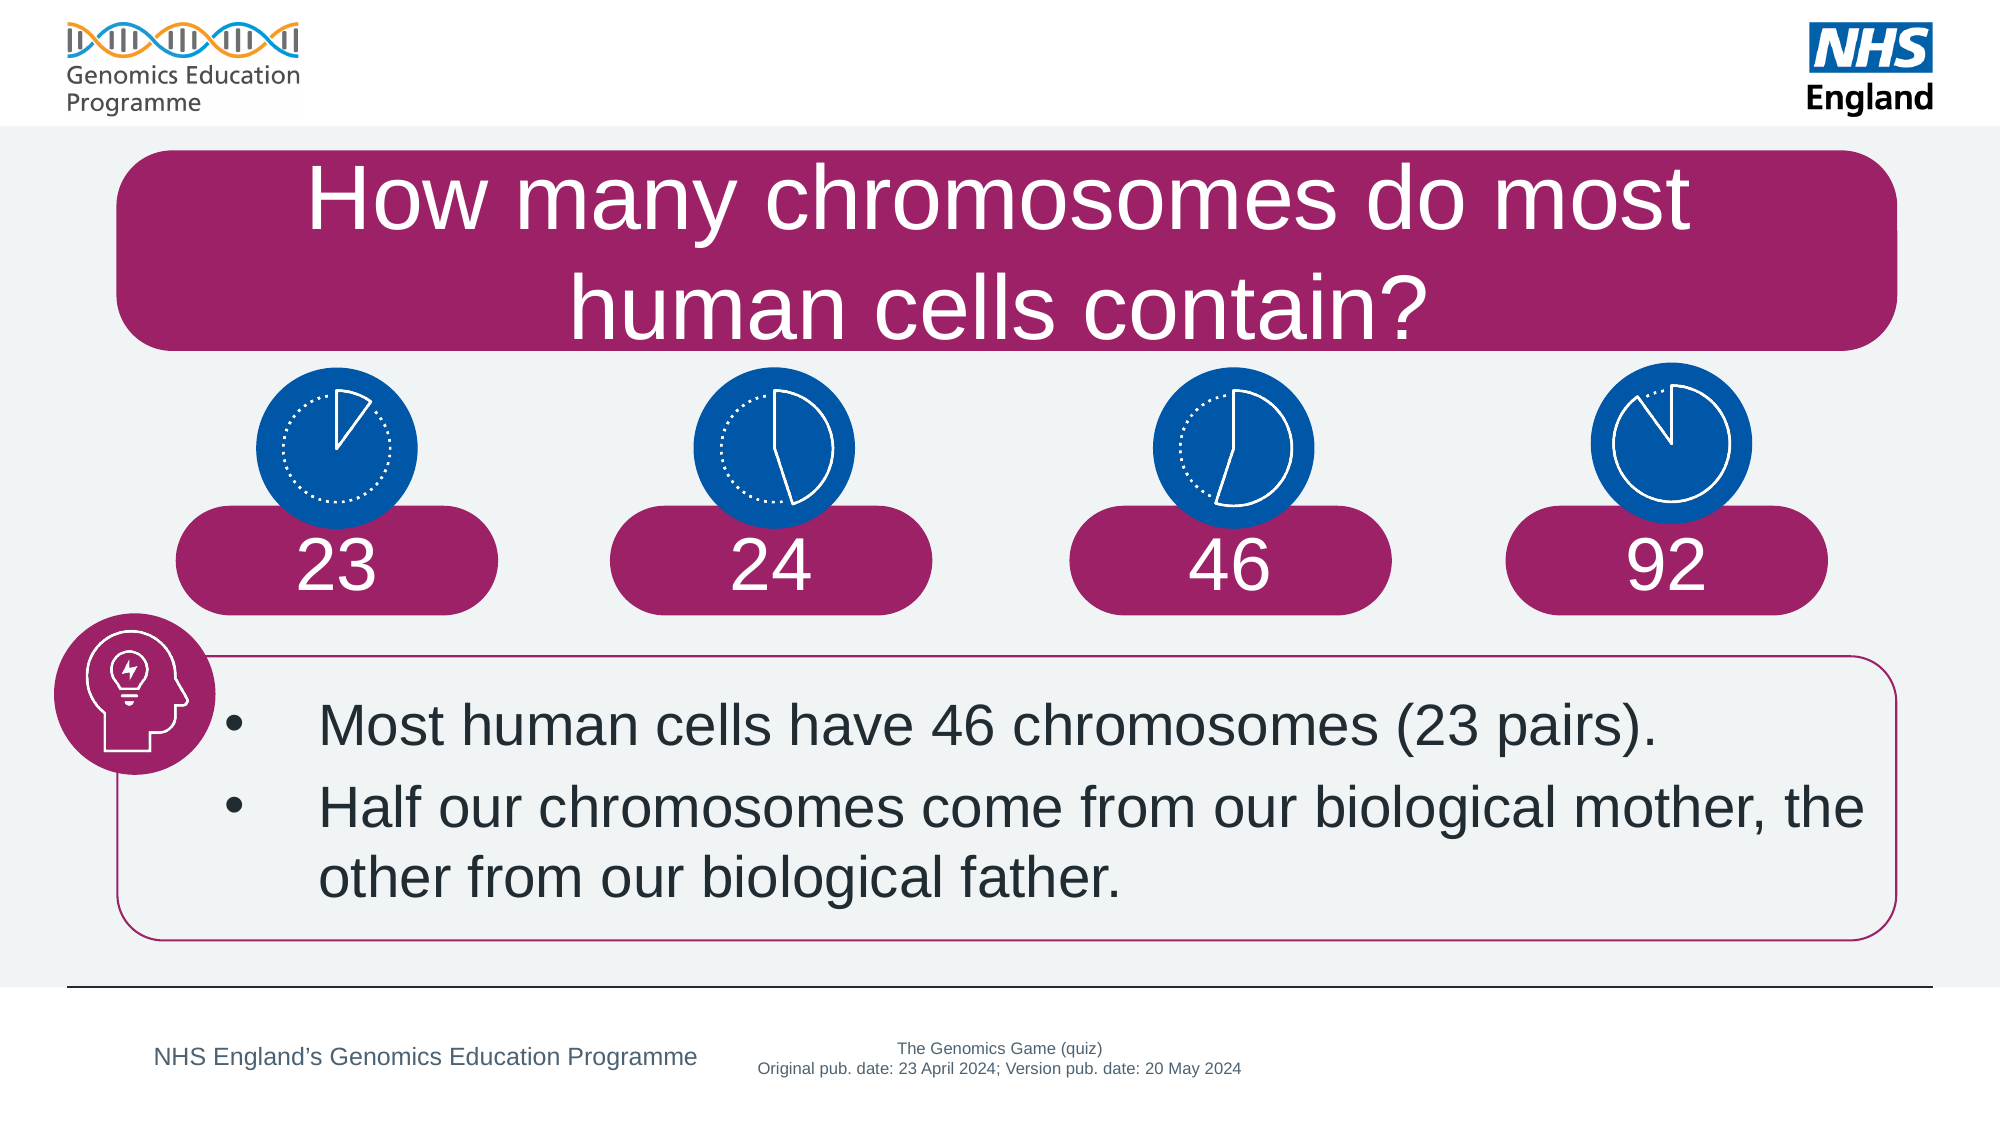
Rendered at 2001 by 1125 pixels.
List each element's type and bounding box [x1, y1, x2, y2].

picture [66, 22, 301, 117]
text_box [0, 126, 2000, 1125]
picture [1807, 22, 1933, 117]
